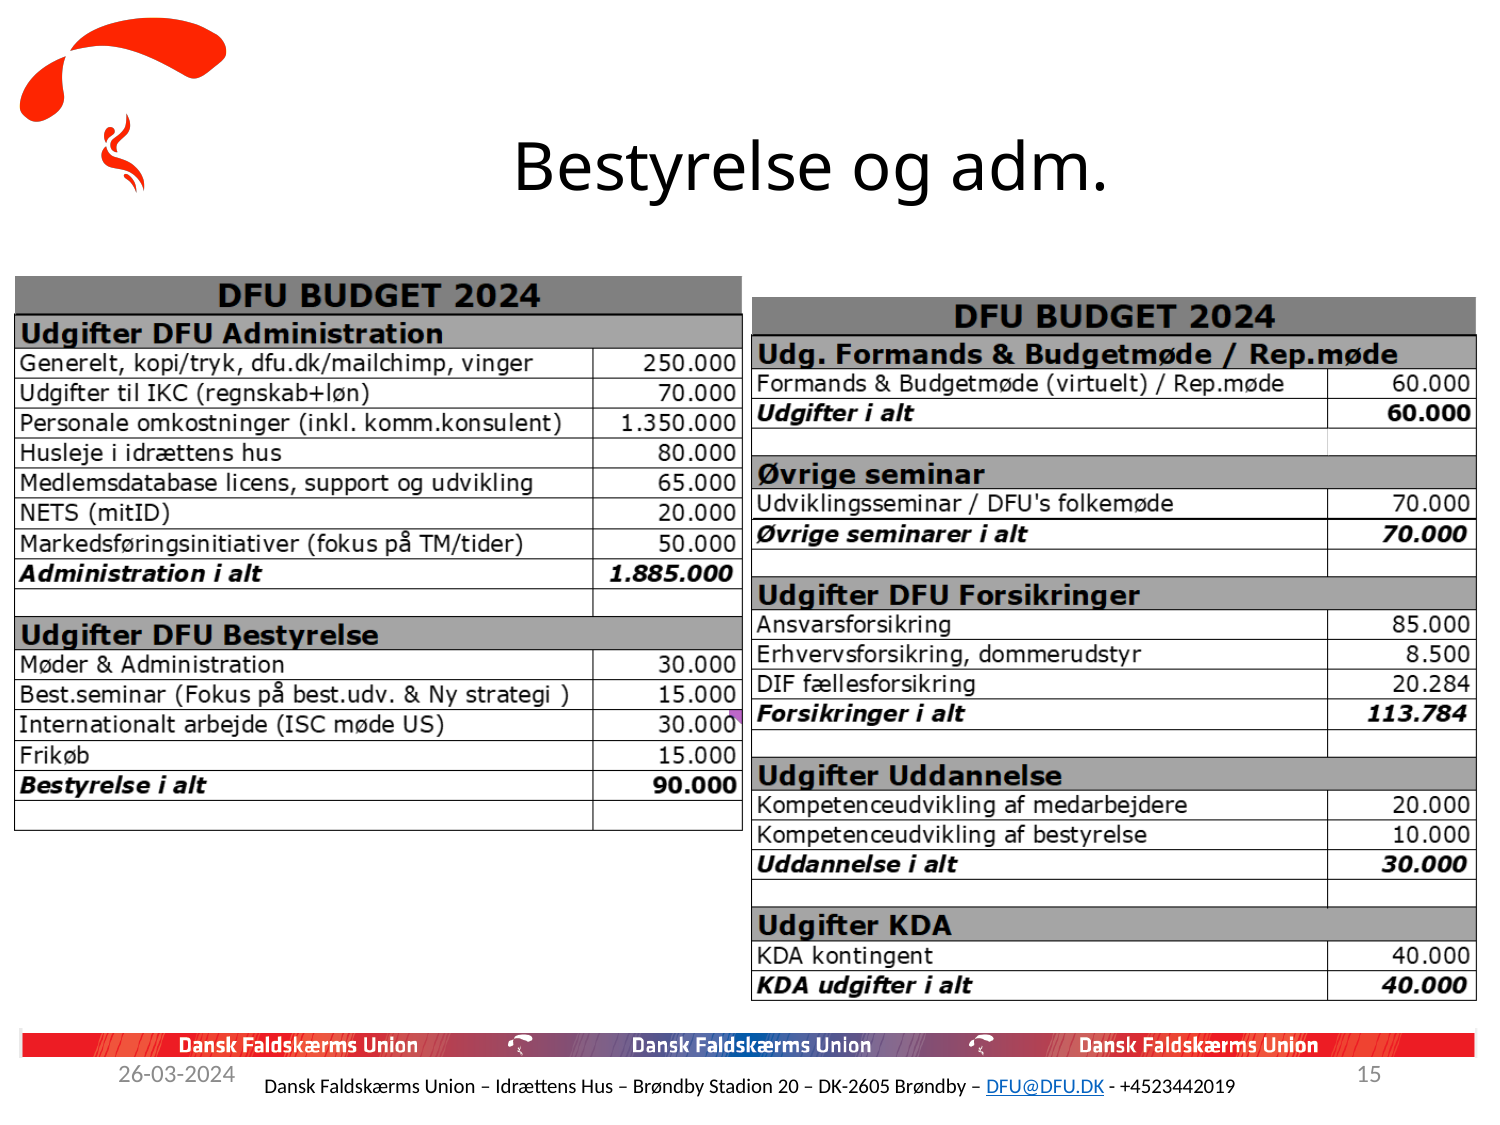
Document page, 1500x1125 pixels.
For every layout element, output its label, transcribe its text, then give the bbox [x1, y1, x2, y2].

title Bestyrelse og adm. [226, 59, 1397, 278]
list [14, 275, 744, 832]
picture [750, 296, 1478, 1002]
picture [19, 15, 227, 193]
picture [19, 1028, 1478, 1058]
